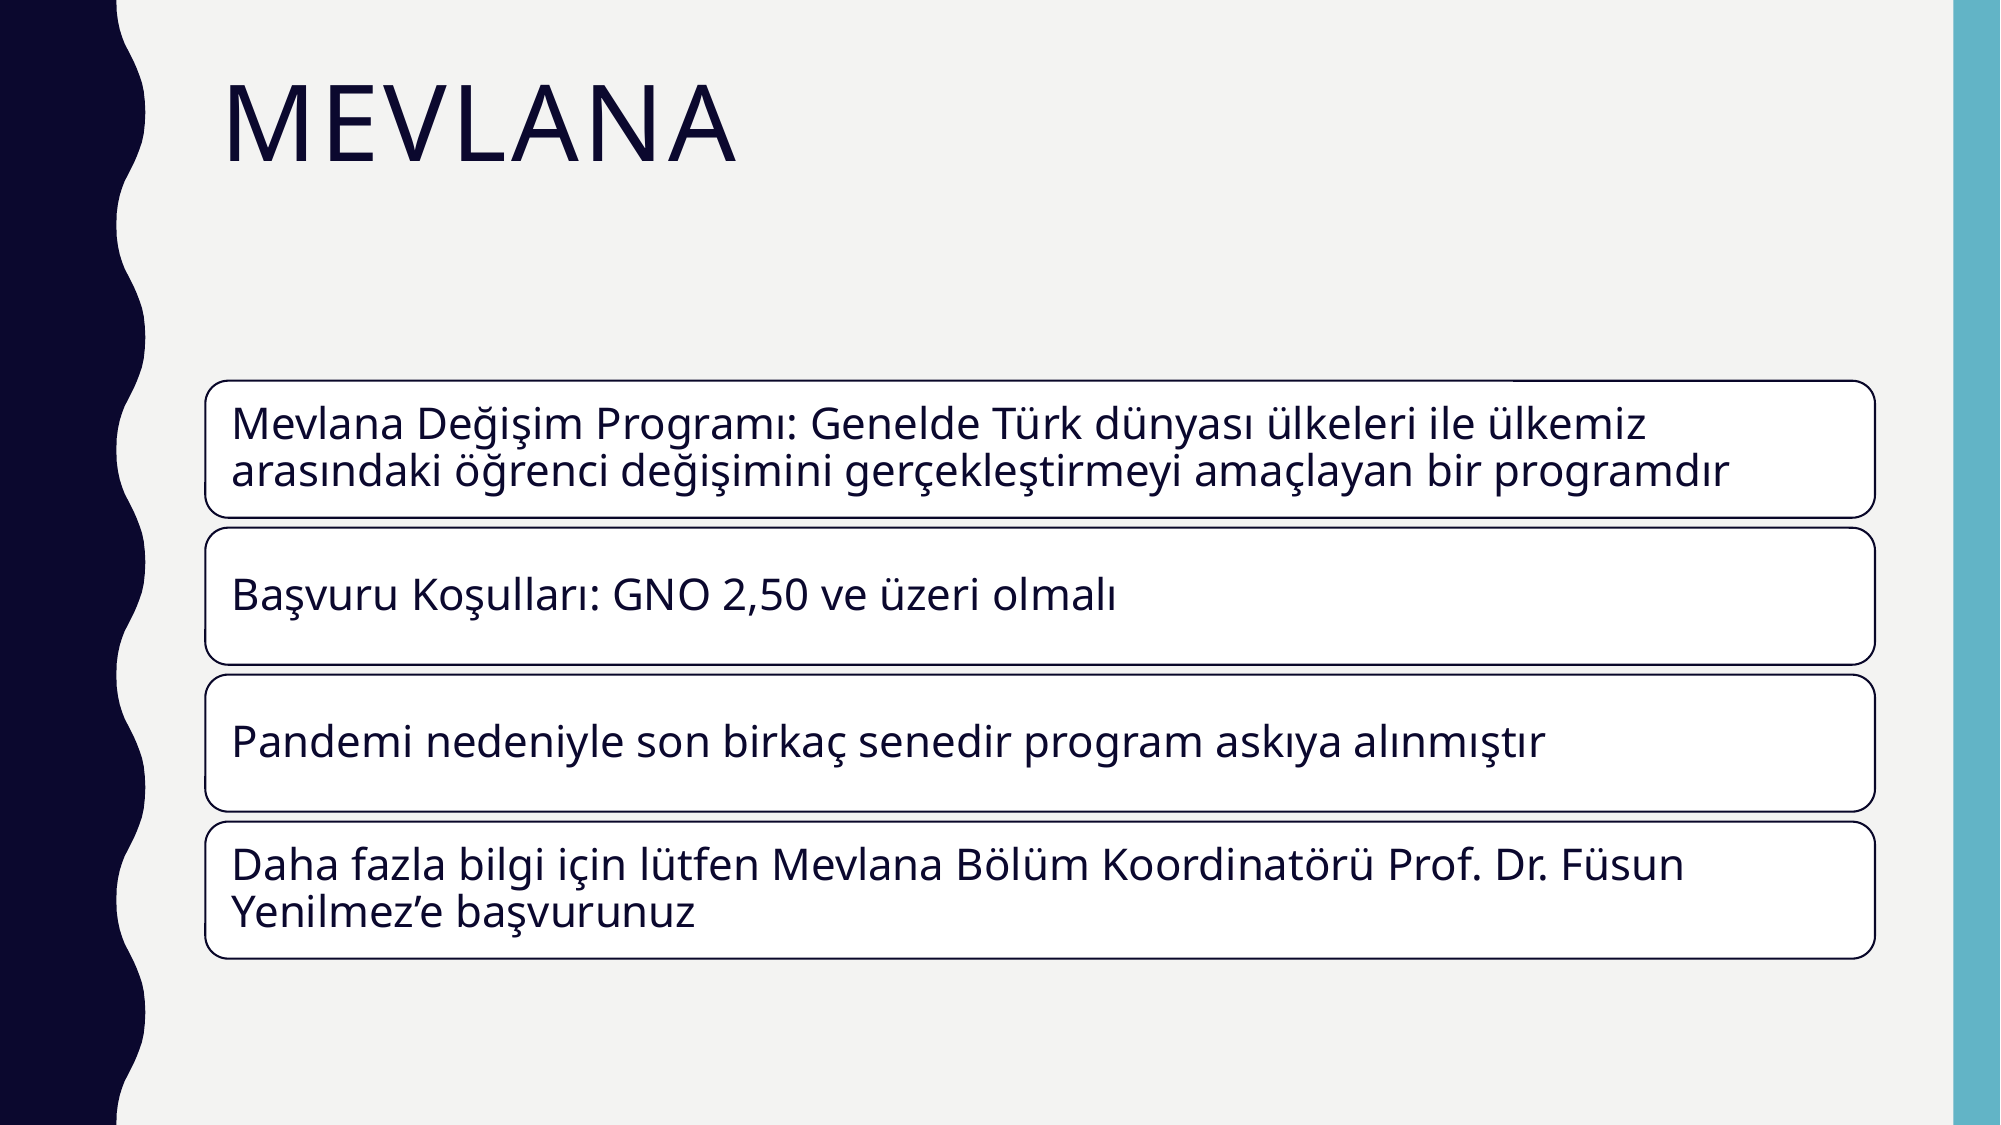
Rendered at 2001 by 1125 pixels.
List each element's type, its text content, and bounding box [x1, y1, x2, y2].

title Mevlana [205, 62, 1875, 308]
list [205, 374, 1875, 965]
